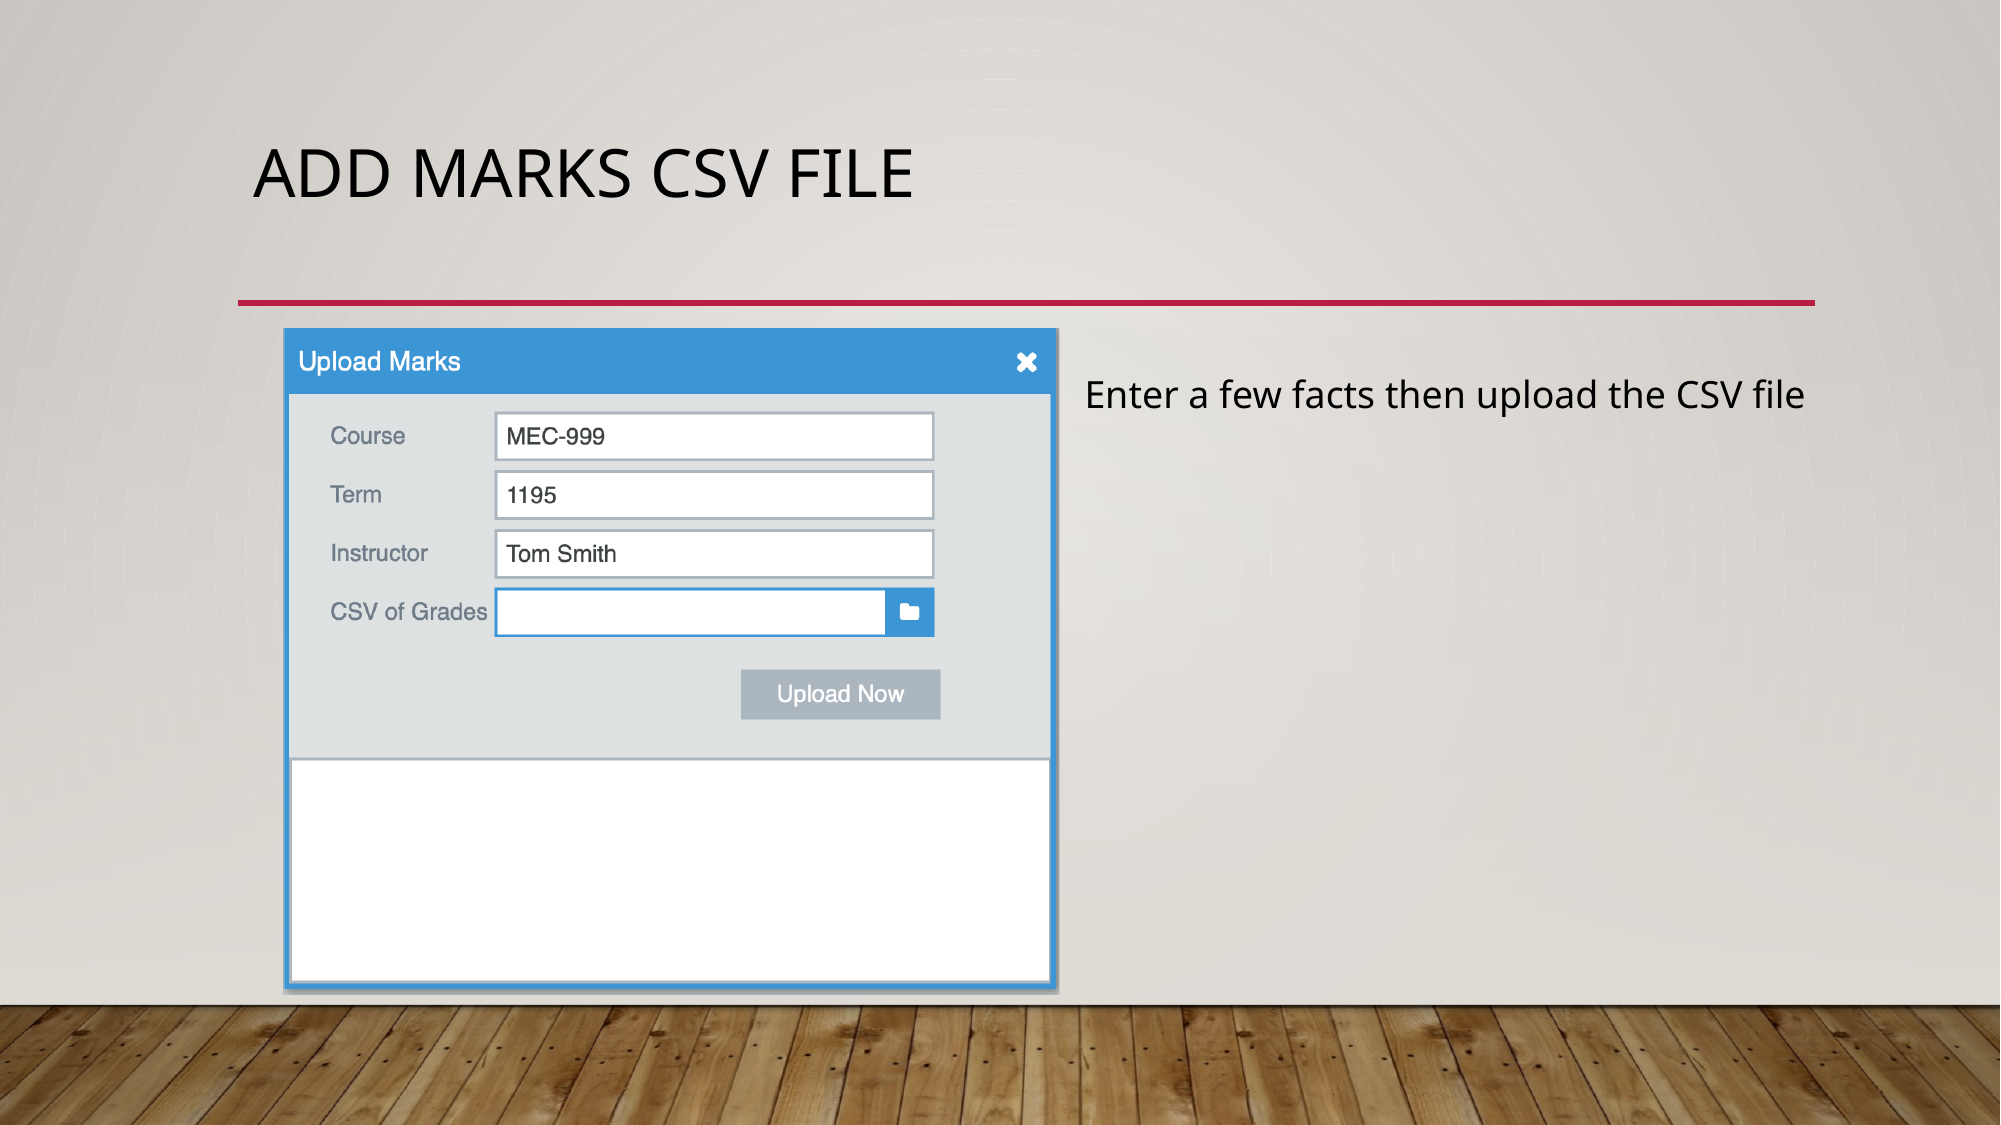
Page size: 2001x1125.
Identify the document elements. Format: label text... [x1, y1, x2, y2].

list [283, 327, 1060, 995]
picture [0, 1005, 2000, 1125]
title Add Marks CSV File [238, 131, 1814, 305]
text_box Enter a few facts then upload the CSV file [1069, 363, 1822, 423]
